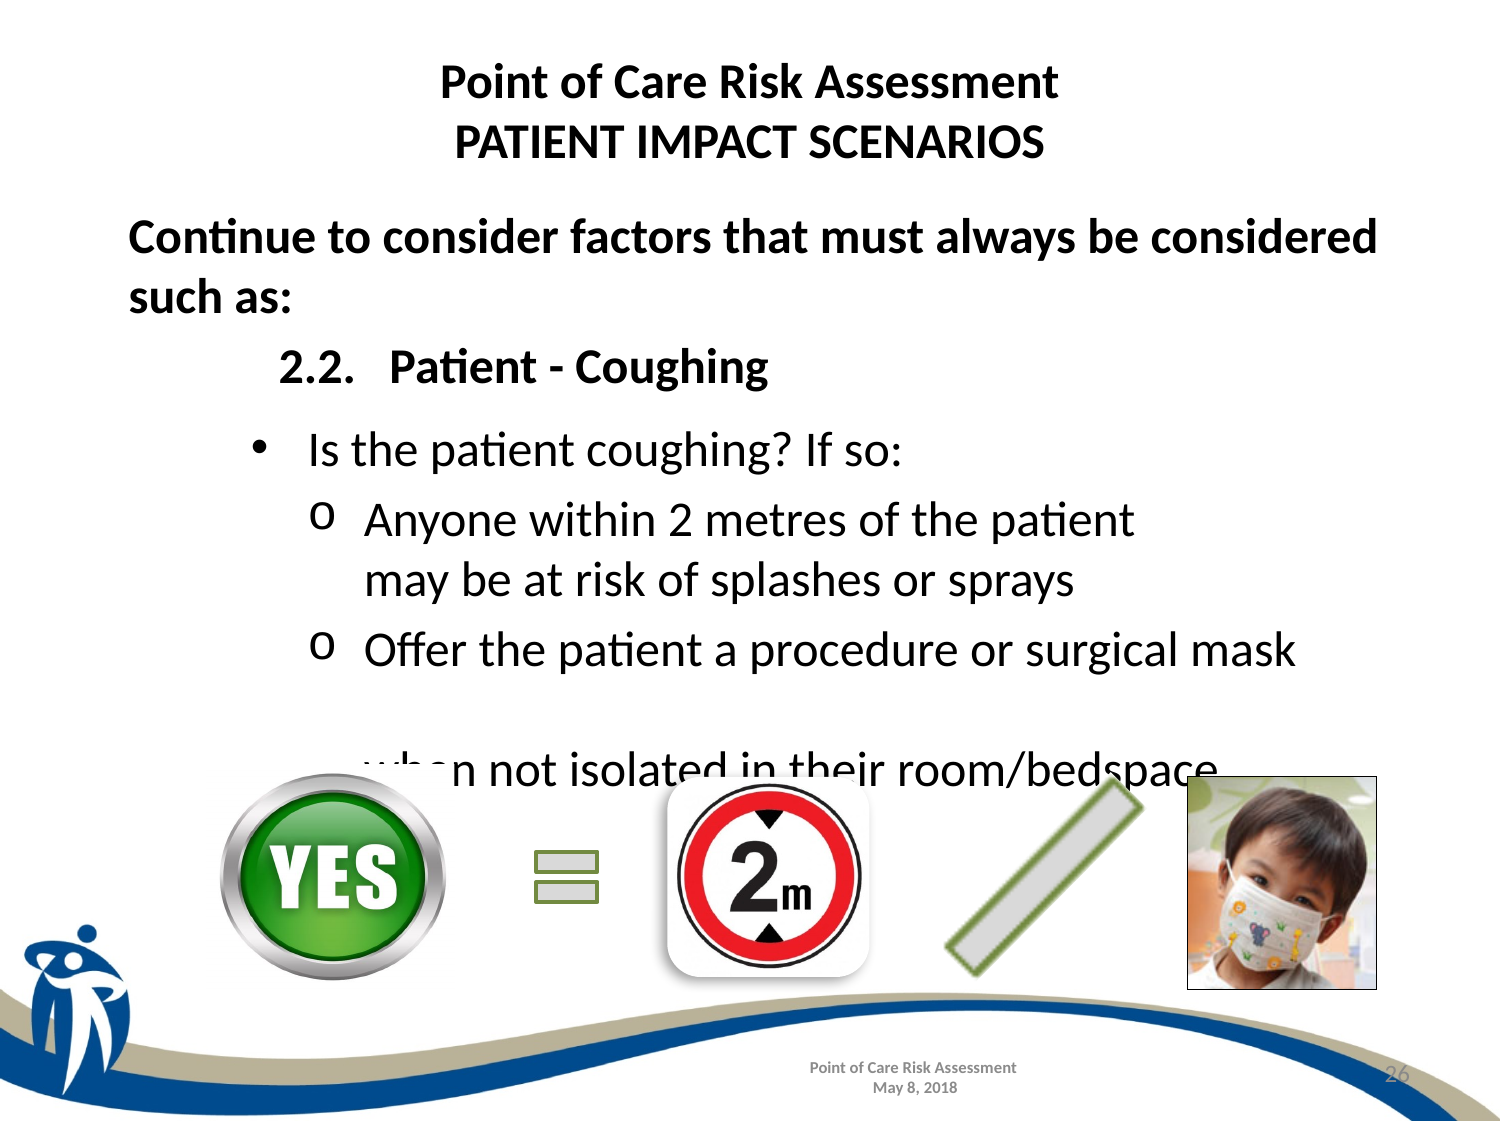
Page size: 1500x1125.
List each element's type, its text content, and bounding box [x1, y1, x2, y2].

footer Point of Care Risk Assessment May 8, 2018 [430, 1046, 1400, 1107]
text_box [534, 850, 599, 874]
text_box [534, 880, 599, 904]
list Continue to consider factors that must always be considered such as: 2.2. Patient - Coughing Is the patient coughing? If so: Anyone within 2 metres of the patient may be at risk of splashes or sprays Offer the patient a procedure or surgical mask when not isolated in their room/bedspace [29, 196, 1425, 1005]
title Point of Care Risk Assessment Patient Impact Scenarios [75, 45, 1425, 196]
picture [0, 0, 1500, 1121]
slide_number 26 [1269, 1042, 1425, 1103]
